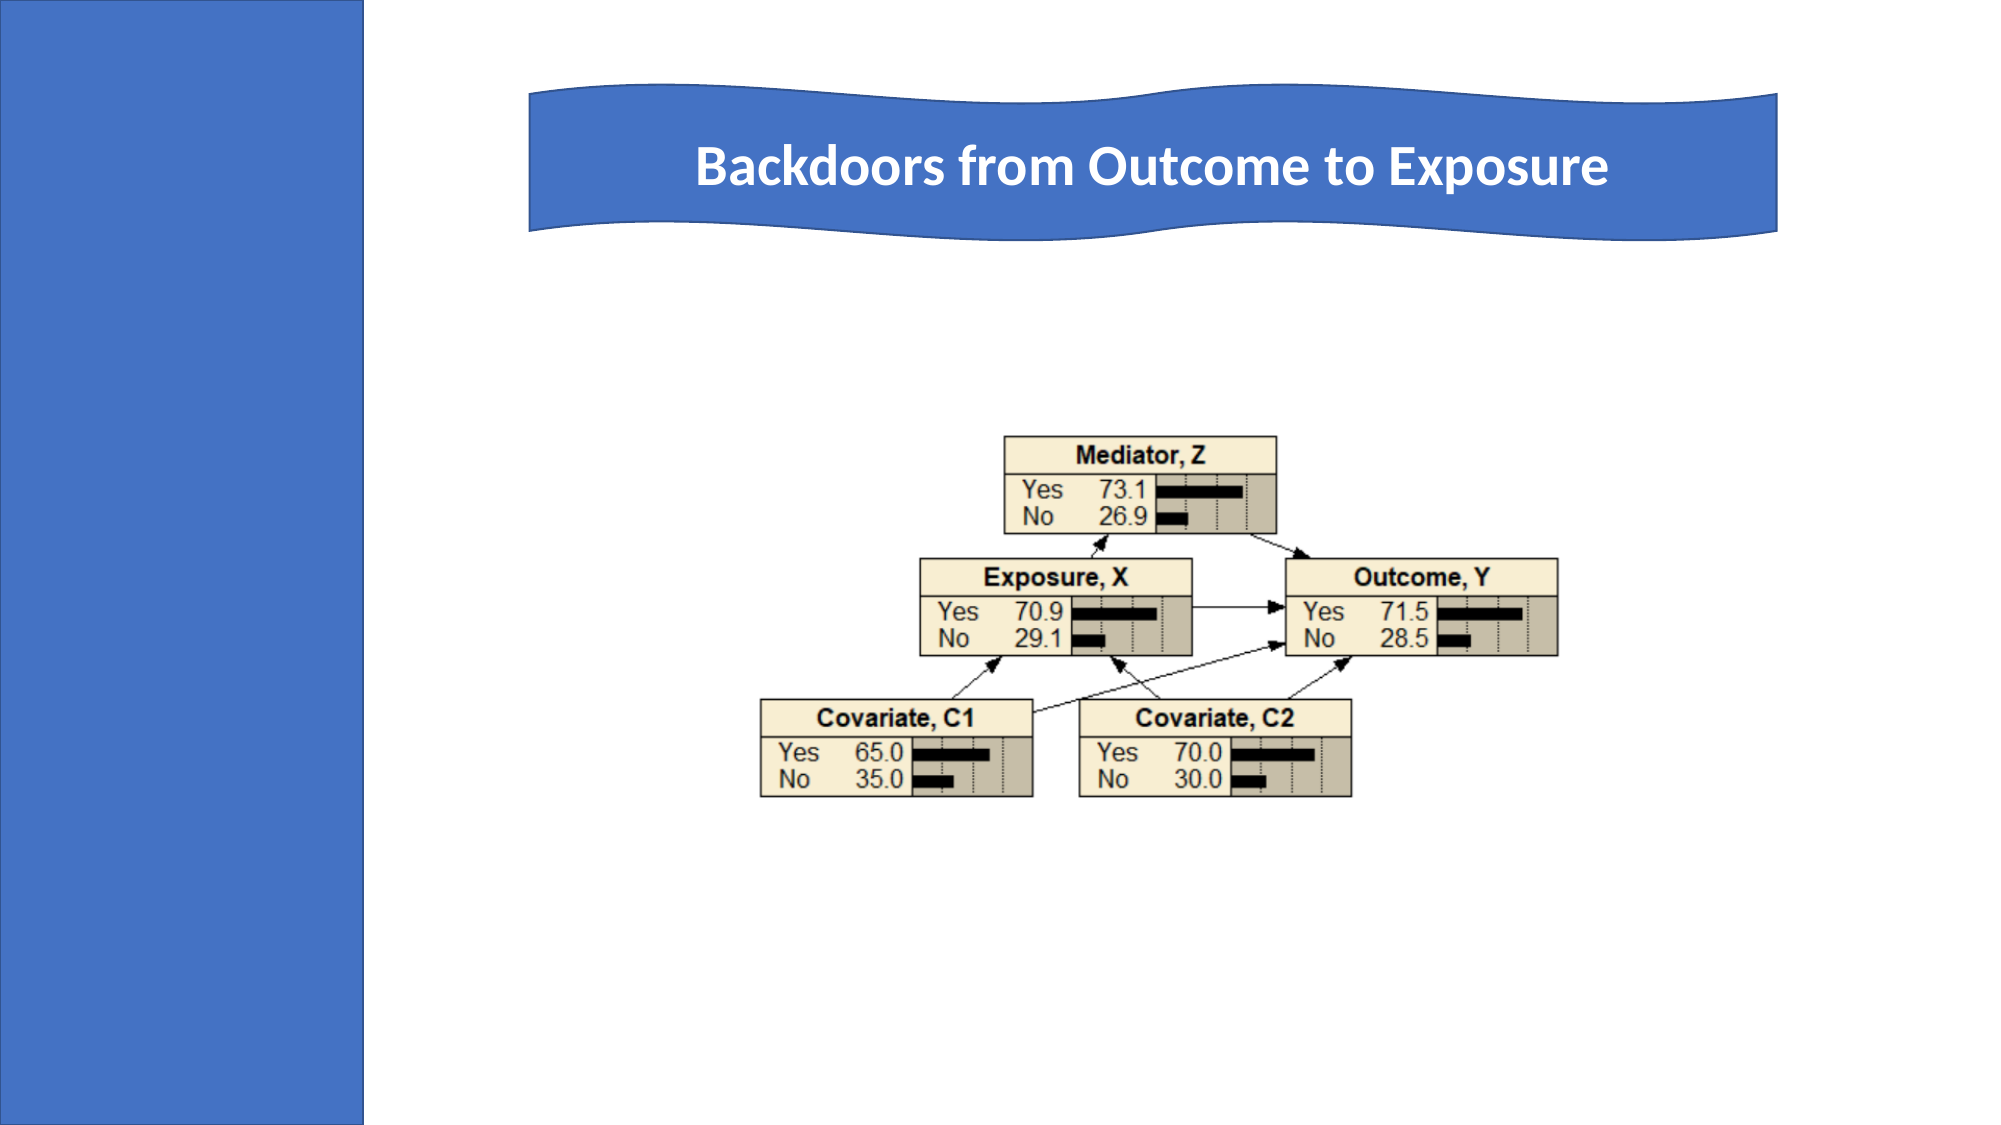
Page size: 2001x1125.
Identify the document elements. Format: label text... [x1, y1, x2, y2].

text_box [0, 0, 364, 1125]
picture [728, 411, 1578, 825]
text_box Backdoors from Outcome to Exposure [528, 83, 1778, 242]
